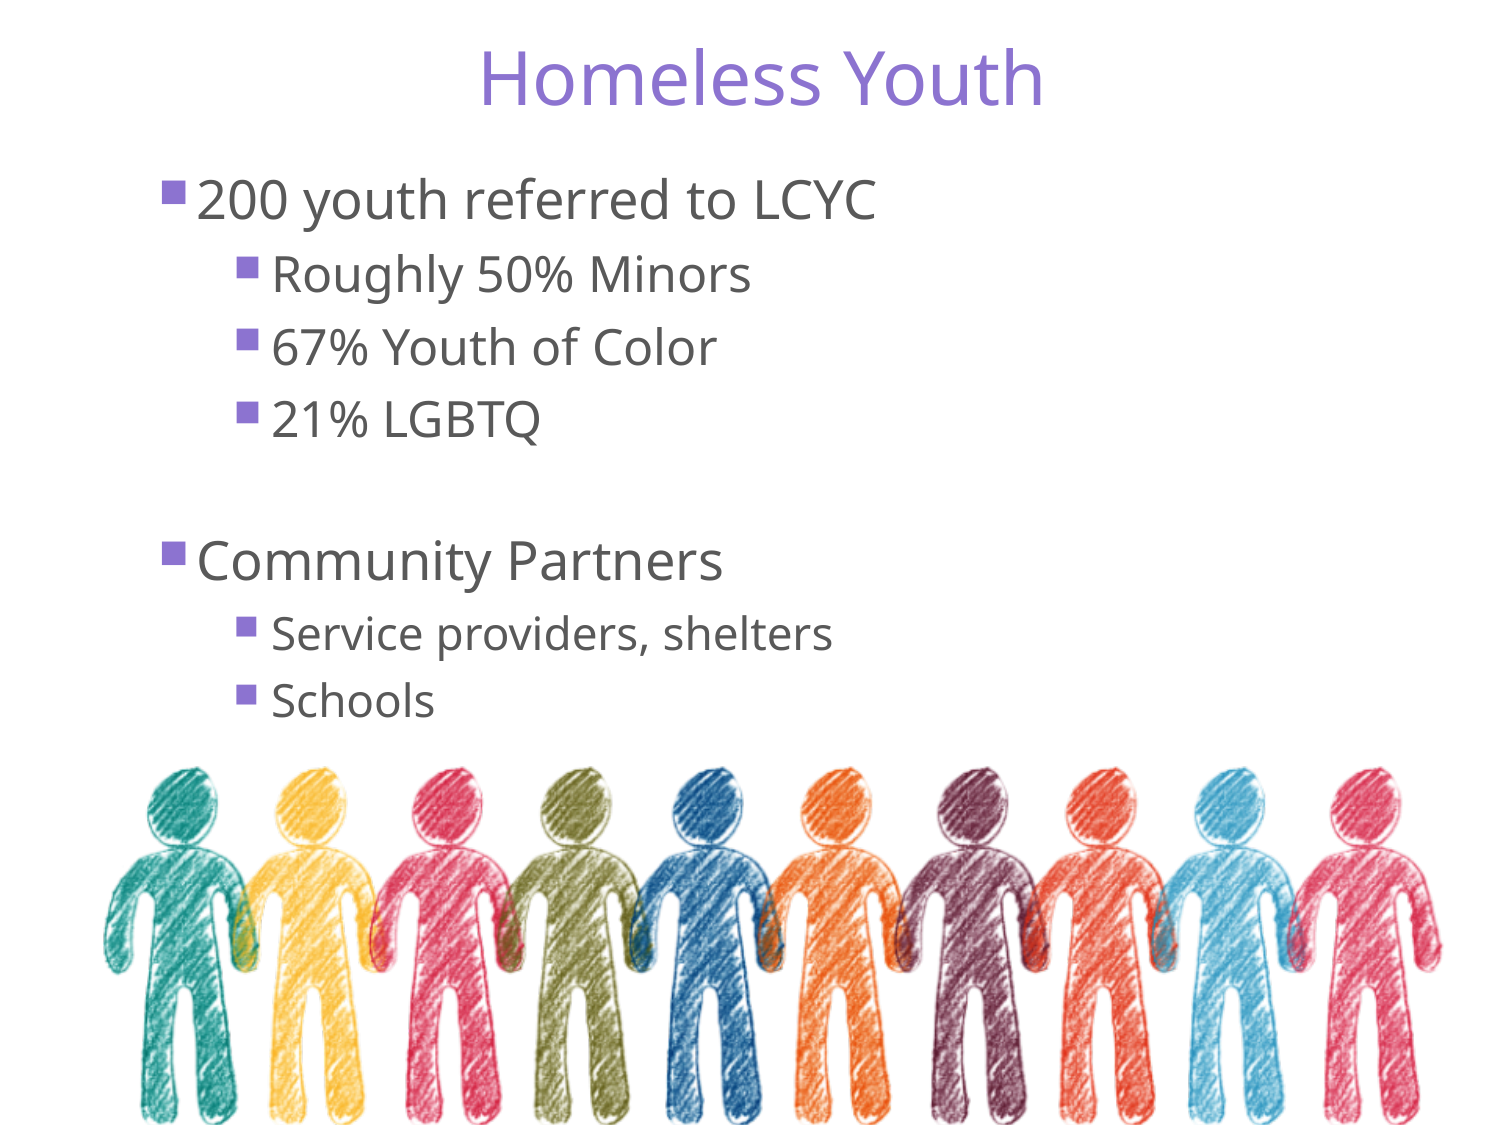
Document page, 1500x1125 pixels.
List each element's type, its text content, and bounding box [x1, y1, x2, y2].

title Homeless Youth [0, 22, 1500, 206]
picture [73, 235, 1451, 1125]
list 200 youth referred to LCYC Roughly 50% Minors 67% Youth of Color 21% LGBTQ Community Partners Service providers, shelters Schools [143, 157, 1476, 1054]
